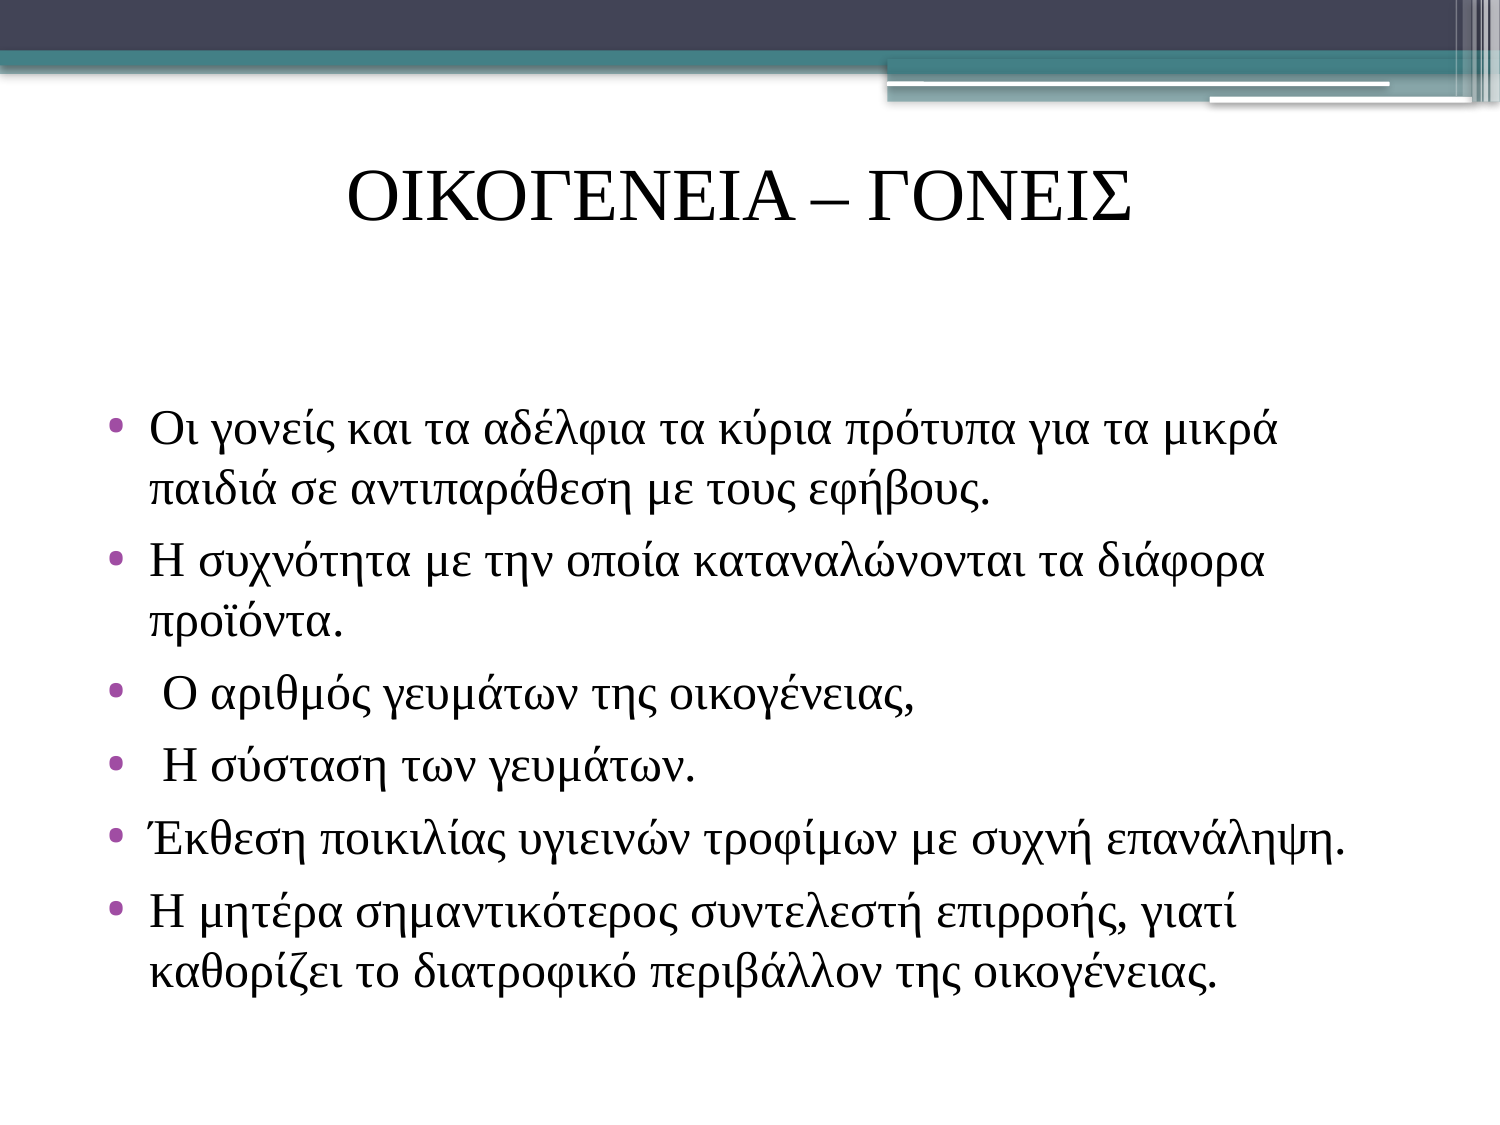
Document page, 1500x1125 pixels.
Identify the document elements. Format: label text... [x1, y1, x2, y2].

list Οι γονείς και τα αδέλφια τα κύρια πρότυπα για τα μικρά παιδιά σε αντιπαράθεση με τους εφήβους. Η συχνότητα με την οποία καταναλώνονται τα διάφορα προϊόντα. Ο αριθμός γευμάτων της οικογένειας, Η σύσταση των γευμάτων. Έκθεση ποικιλίας υγιεινών τροφίμων με συχνή επανάληψη. Η μητέρα σημαντικότερος συντελεστή επιρροής, γιατί καθορίζει το διατροφικό περιβάλλον της οικογένειας. [75, 314, 1425, 1079]
title Οικογενεια – γονεις [75, 113, 1425, 268]
